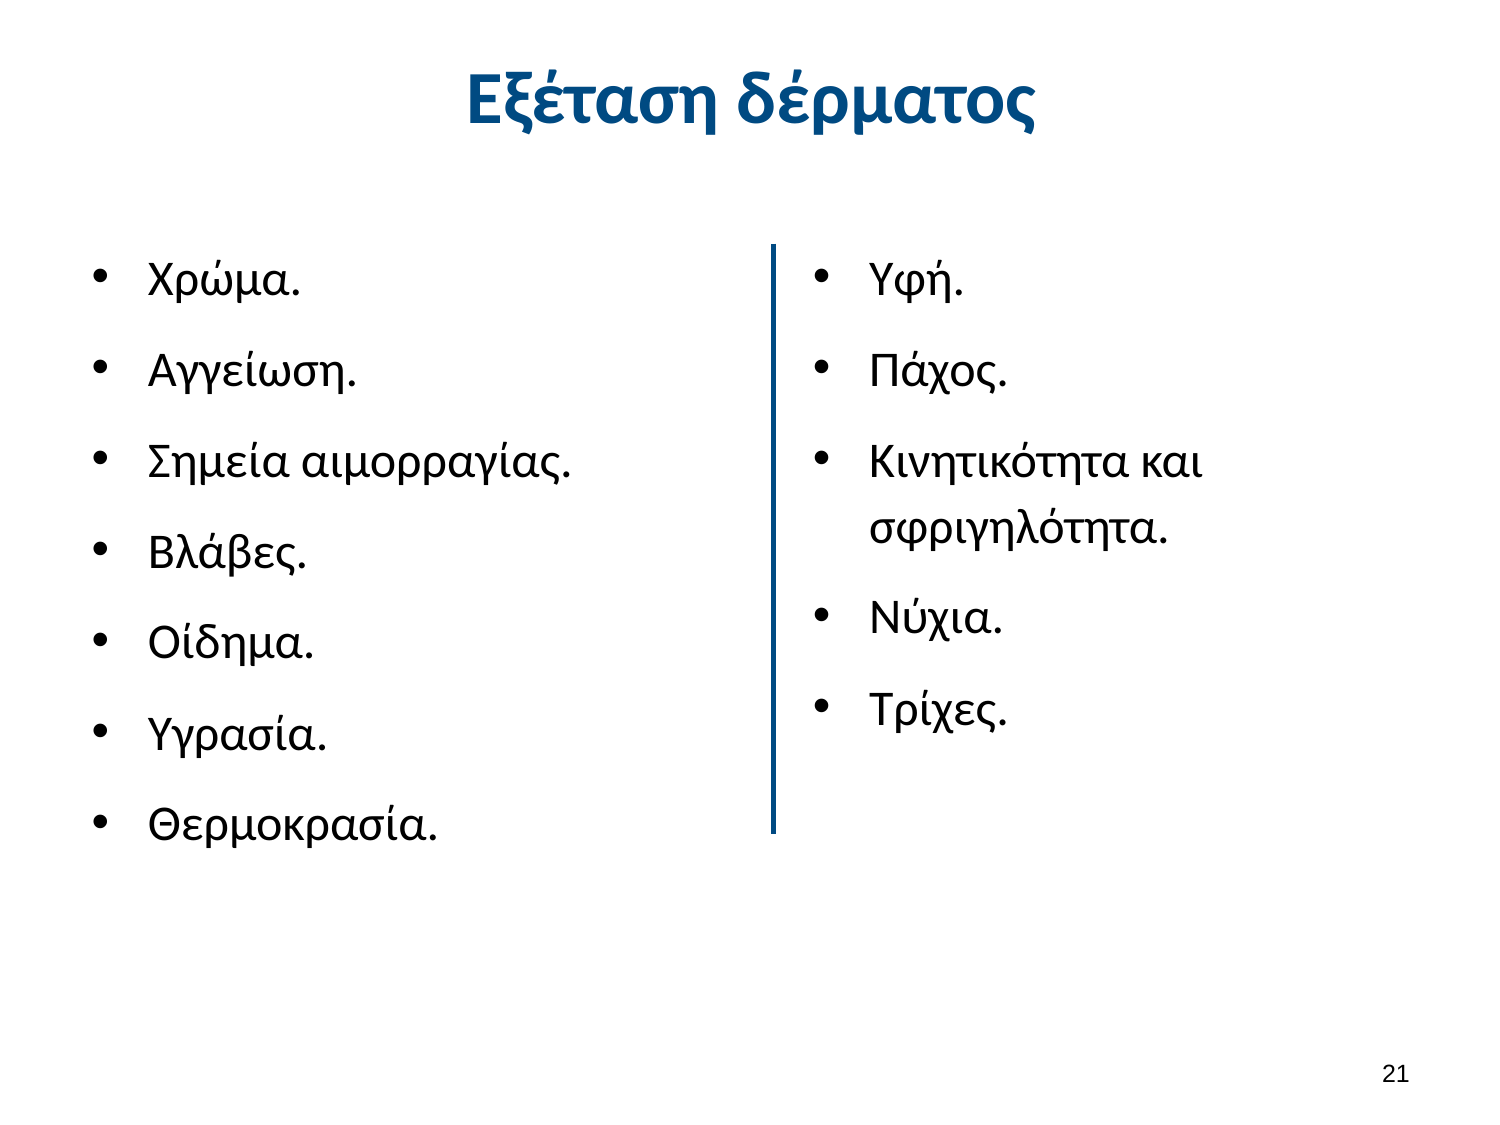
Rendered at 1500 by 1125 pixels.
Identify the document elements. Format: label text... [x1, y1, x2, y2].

slide_number 20 [1074, 1042, 1425, 1103]
title Εξέταση δέρματος [76, 19, 1427, 169]
list Χρώμα. Αγγείωση. Σημεία αιμορραγίας. Βλάβες. Οίδημα. Υγρασία. Θερμοκρασία. Υφή. Πάχος. Κινητικότητα και σφριγηλότητα. Νύχια. Τρίχες. [76, 231, 1427, 905]
